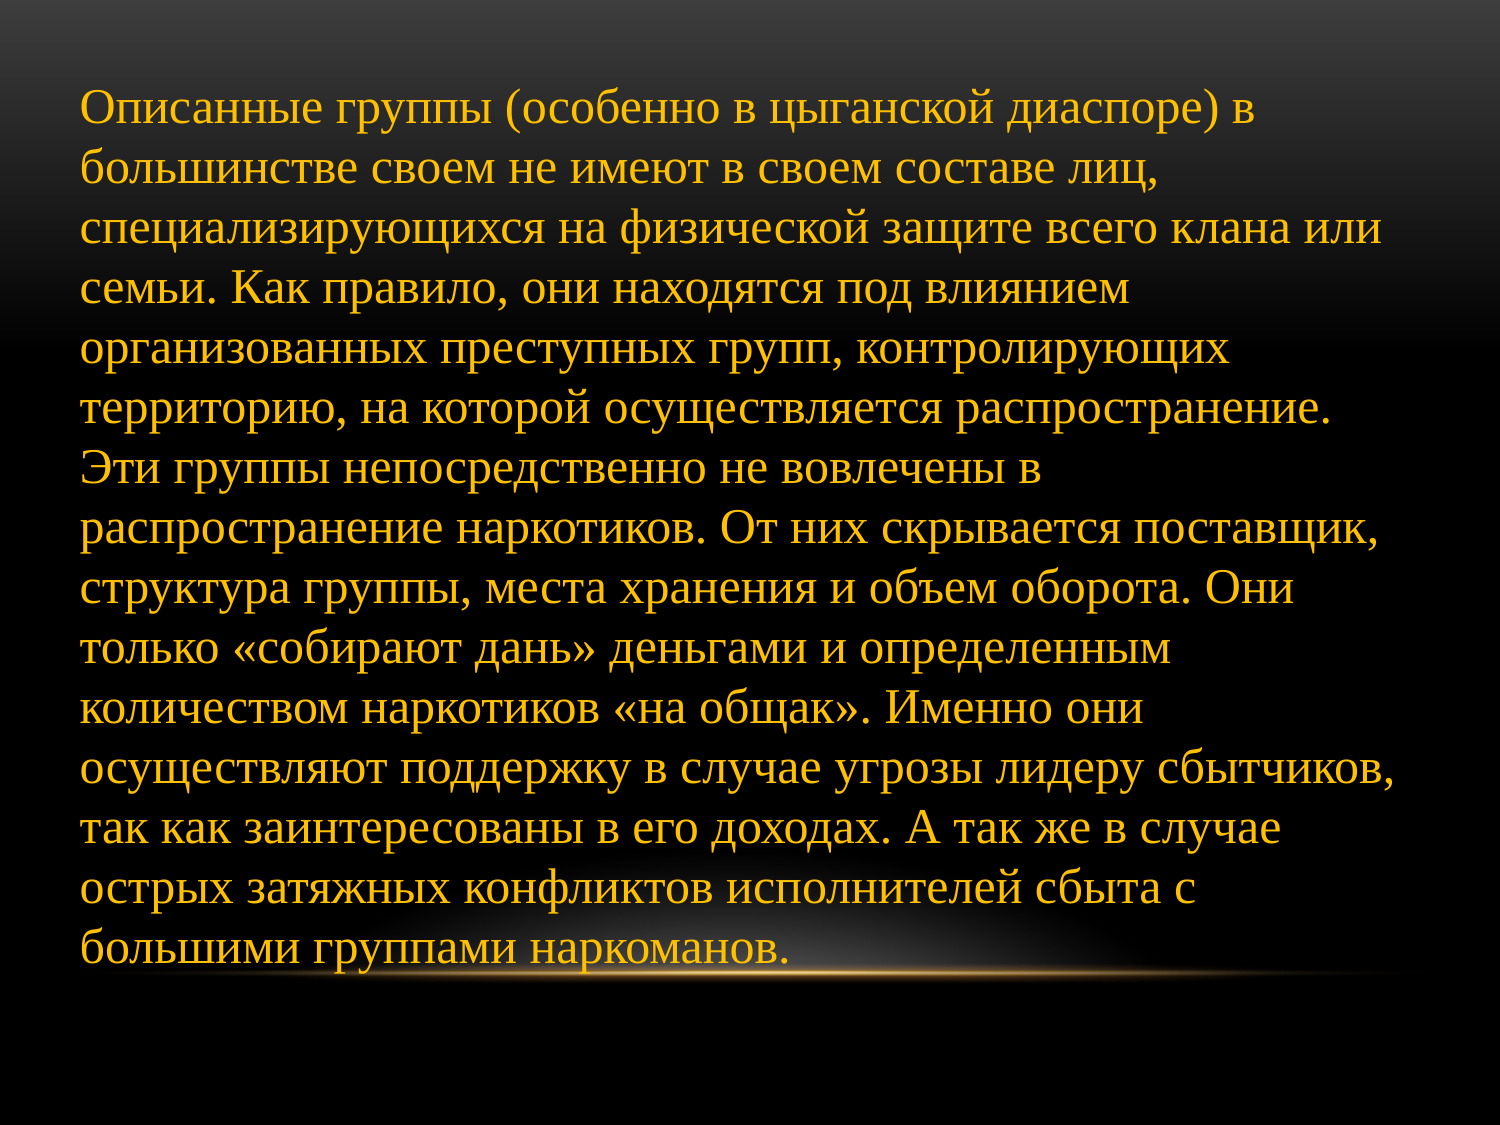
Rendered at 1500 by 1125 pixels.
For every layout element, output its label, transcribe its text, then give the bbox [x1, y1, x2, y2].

picture [0, 0, 1500, 1125]
text_box Описанные группы (особенно в цыганской диаспоре) в большинстве своем не имеют в своем составе лиц, специализирующихся на физической защите всего клана или семьи. Как правило, они находятся под влиянием организованных преступных групп, контролирующих территорию, на которой осуществляется распространение. Эти группы непосредственно не вовлечены в распространение наркотиков. От них скрывается поставщик, структура группы, места хранения и объем оборота. Они только «собирают дань» деньгами и определенным количеством наркотиков «на общак». Именно они осуществляют поддержку в случае угрозы лидеру сбытчиков, так как заинтересованы в его доходах. А так же в случае острых затяжных конфликтов исполнителей сбыта с большими группами наркоманов. [64, 66, 1412, 982]
